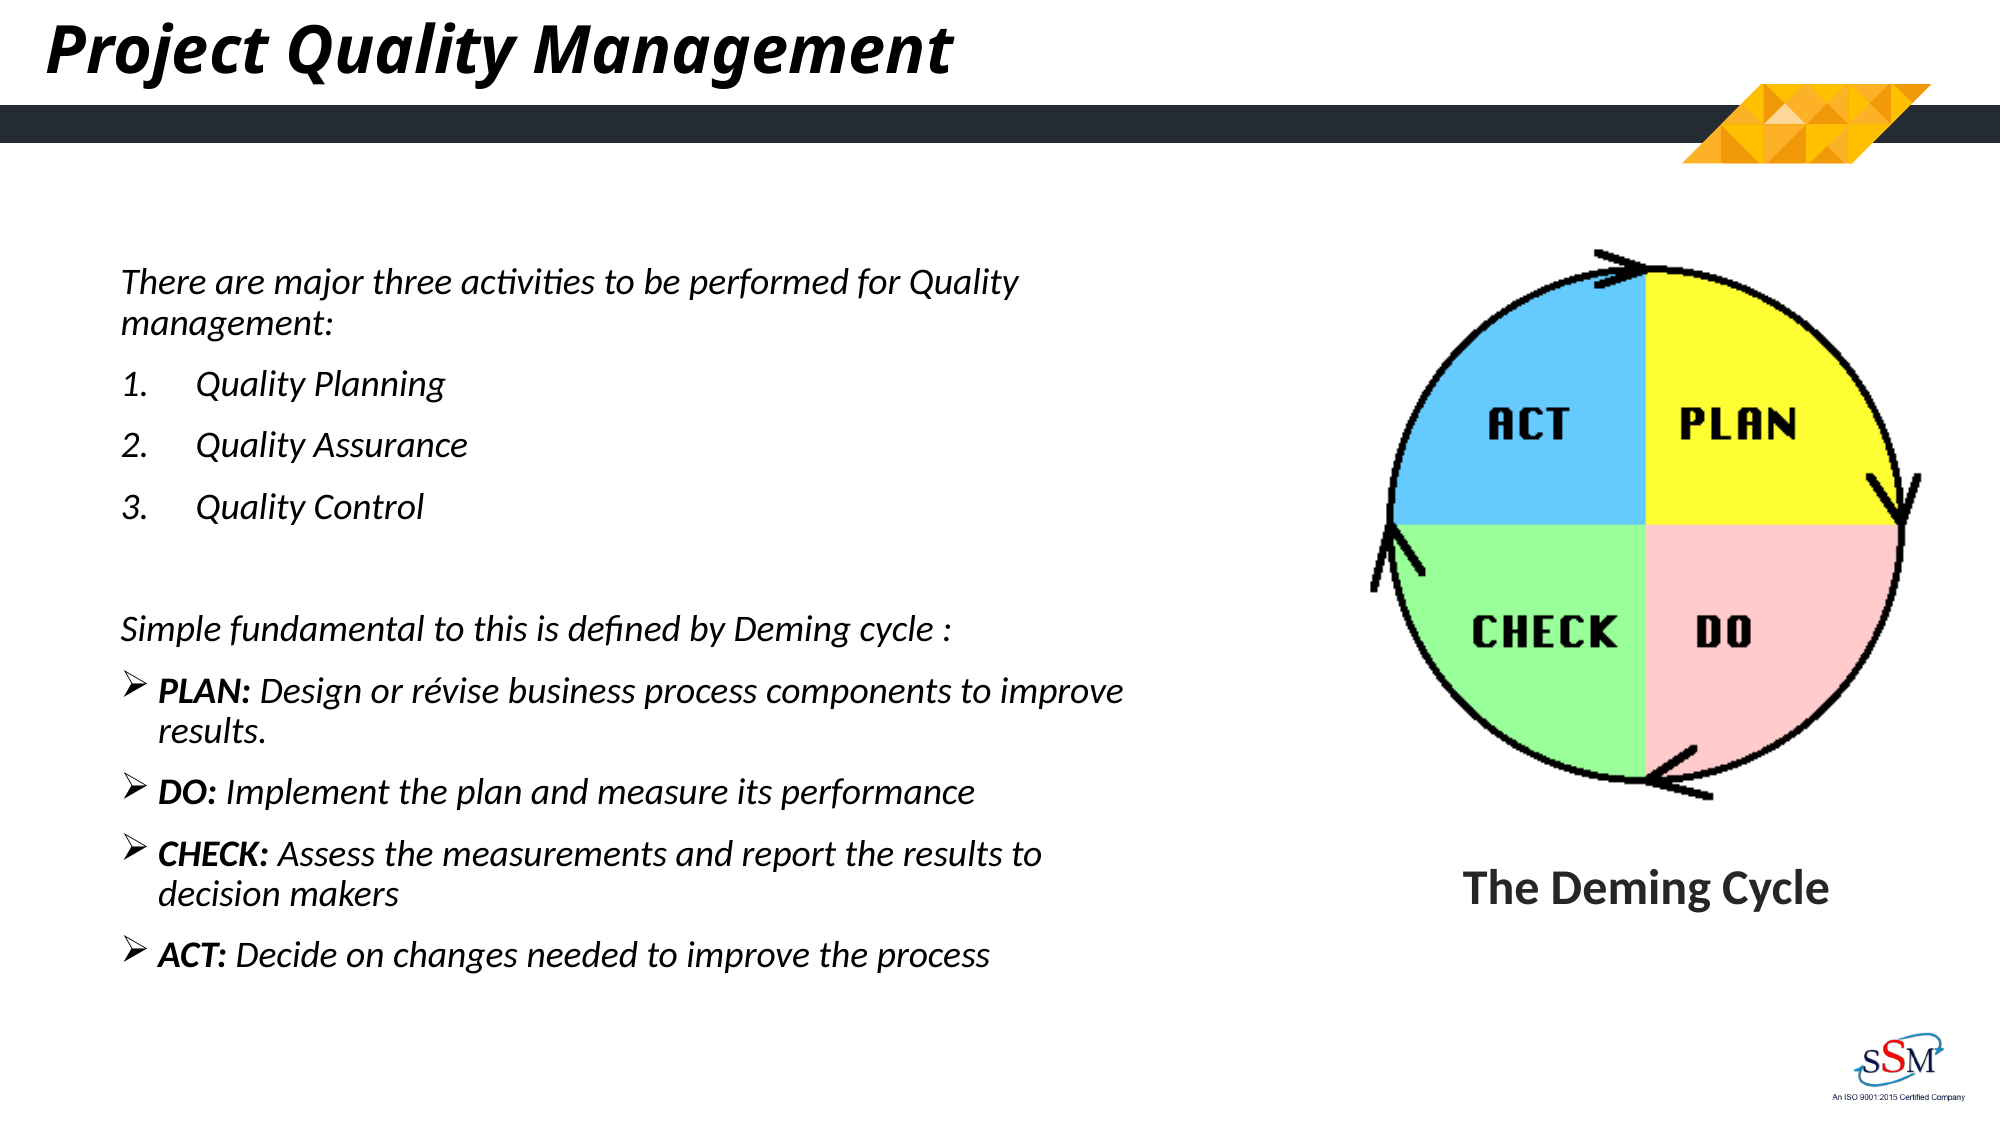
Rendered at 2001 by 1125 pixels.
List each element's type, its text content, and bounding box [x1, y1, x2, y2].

title Project Quality Management [30, 0, 1756, 103]
picture [1369, 248, 1925, 804]
text_box There are major three activities to be performed for Quality management: Quality Planning Quality Assurance Quality Control Simple fundamental to this is defined by Deming cycle : PLAN: Design or révise business process components to improve results. DO: Implement the plan and measure its performance CHECK: Assess the measurements and report the results to decision makers ACT: Decide on changes needed to improve the process [105, 189, 1171, 1094]
text_box The Deming Cycle [1447, 846, 1846, 922]
picture [1828, 1026, 1969, 1107]
